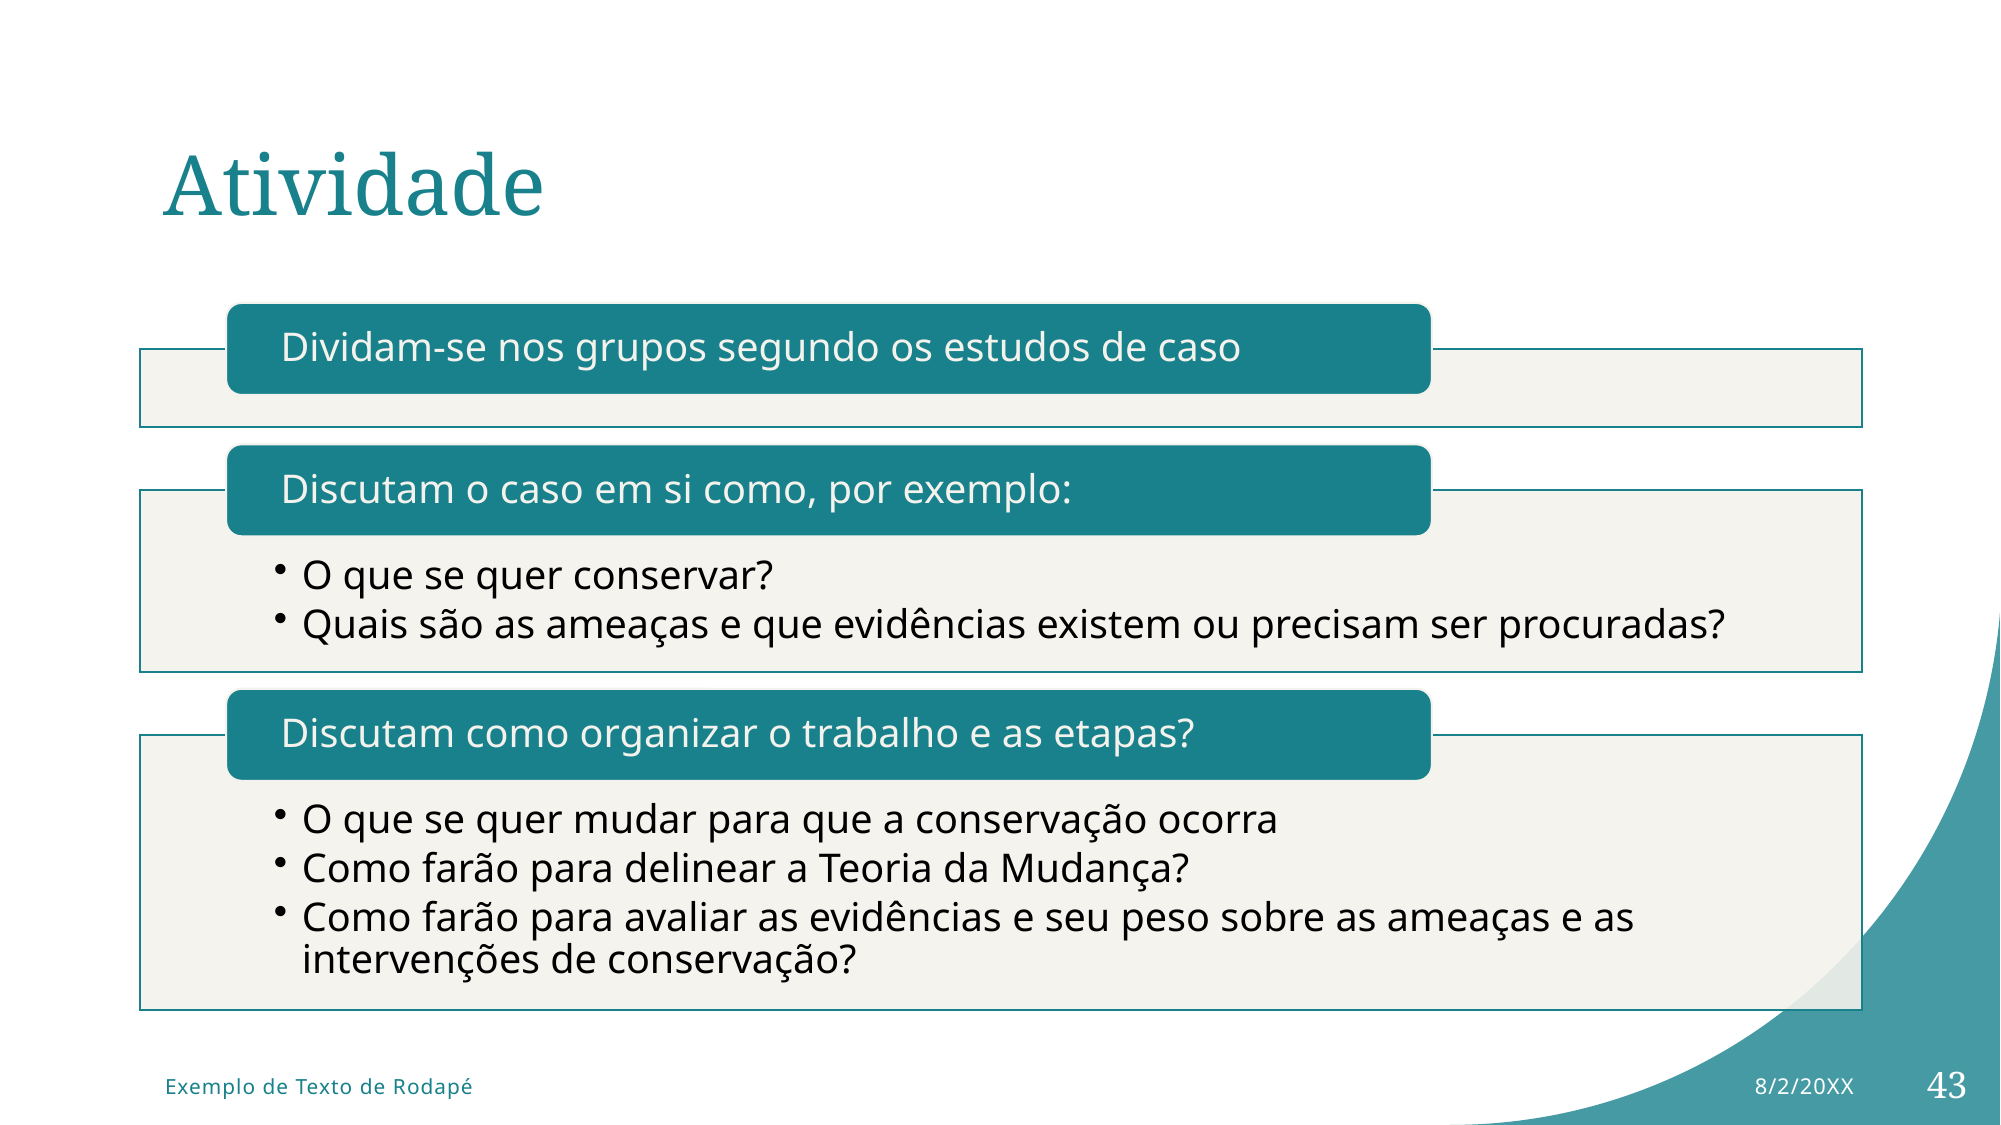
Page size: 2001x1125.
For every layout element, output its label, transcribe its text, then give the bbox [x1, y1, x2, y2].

footer Exemplo de Texto de Rodapé [150, 1056, 770, 1116]
title Atividade [148, 73, 1775, 292]
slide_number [1529, 1055, 1868, 1116]
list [139, 299, 1863, 1014]
slide_number 43 [1868, 1055, 1983, 1116]
